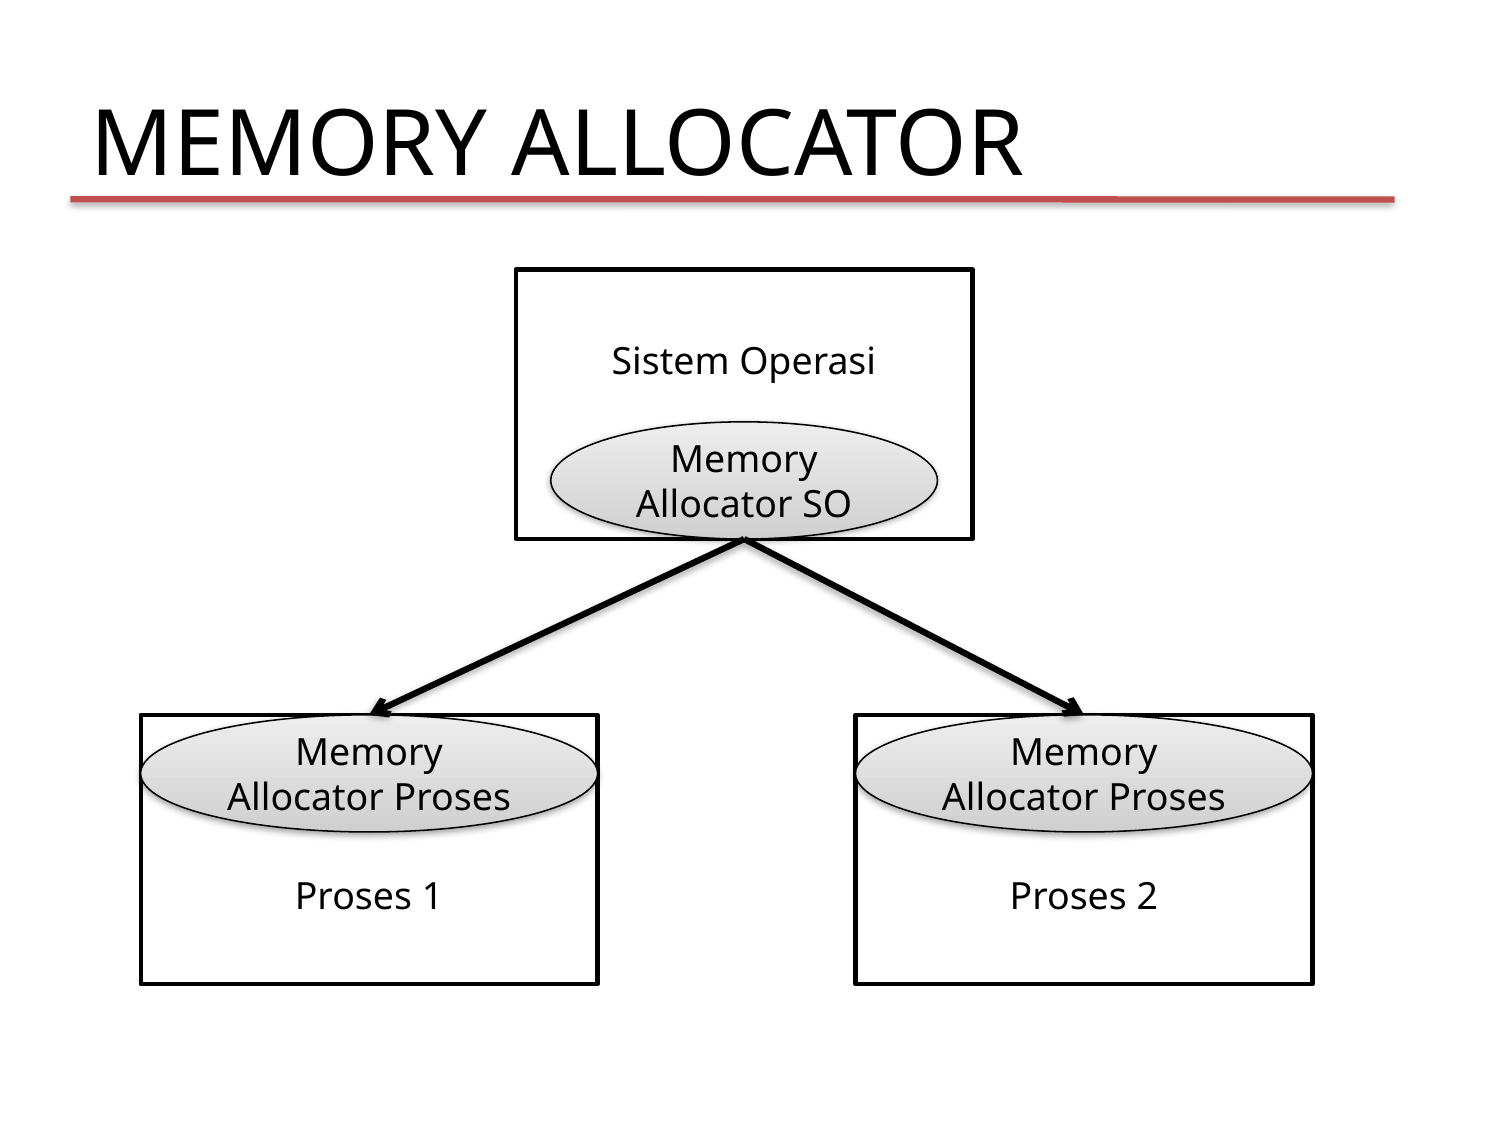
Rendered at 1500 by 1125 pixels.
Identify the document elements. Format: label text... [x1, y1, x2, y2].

text_box Memory Allocator Proses [139, 714, 490, 833]
text_box Proses 2 [853, 786, 1315, 986]
text_box Proses 2 [1137, 713, 1315, 767]
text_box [468, 439, 645, 815]
text_box Memory Allocator Proses [889, 714, 1314, 833]
text_box Memory Allocator SO [611, 421, 920, 540]
text_box Proses 1 [422, 713, 463, 717]
text_box Proses 1 [139, 789, 600, 986]
text_box Proses 1 [139, 713, 315, 763]
text_box Sistem Operasi [514, 267, 975, 455]
text_box MEMORY ALLOCATOR [74, 45, 1425, 233]
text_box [825, 456, 1003, 798]
